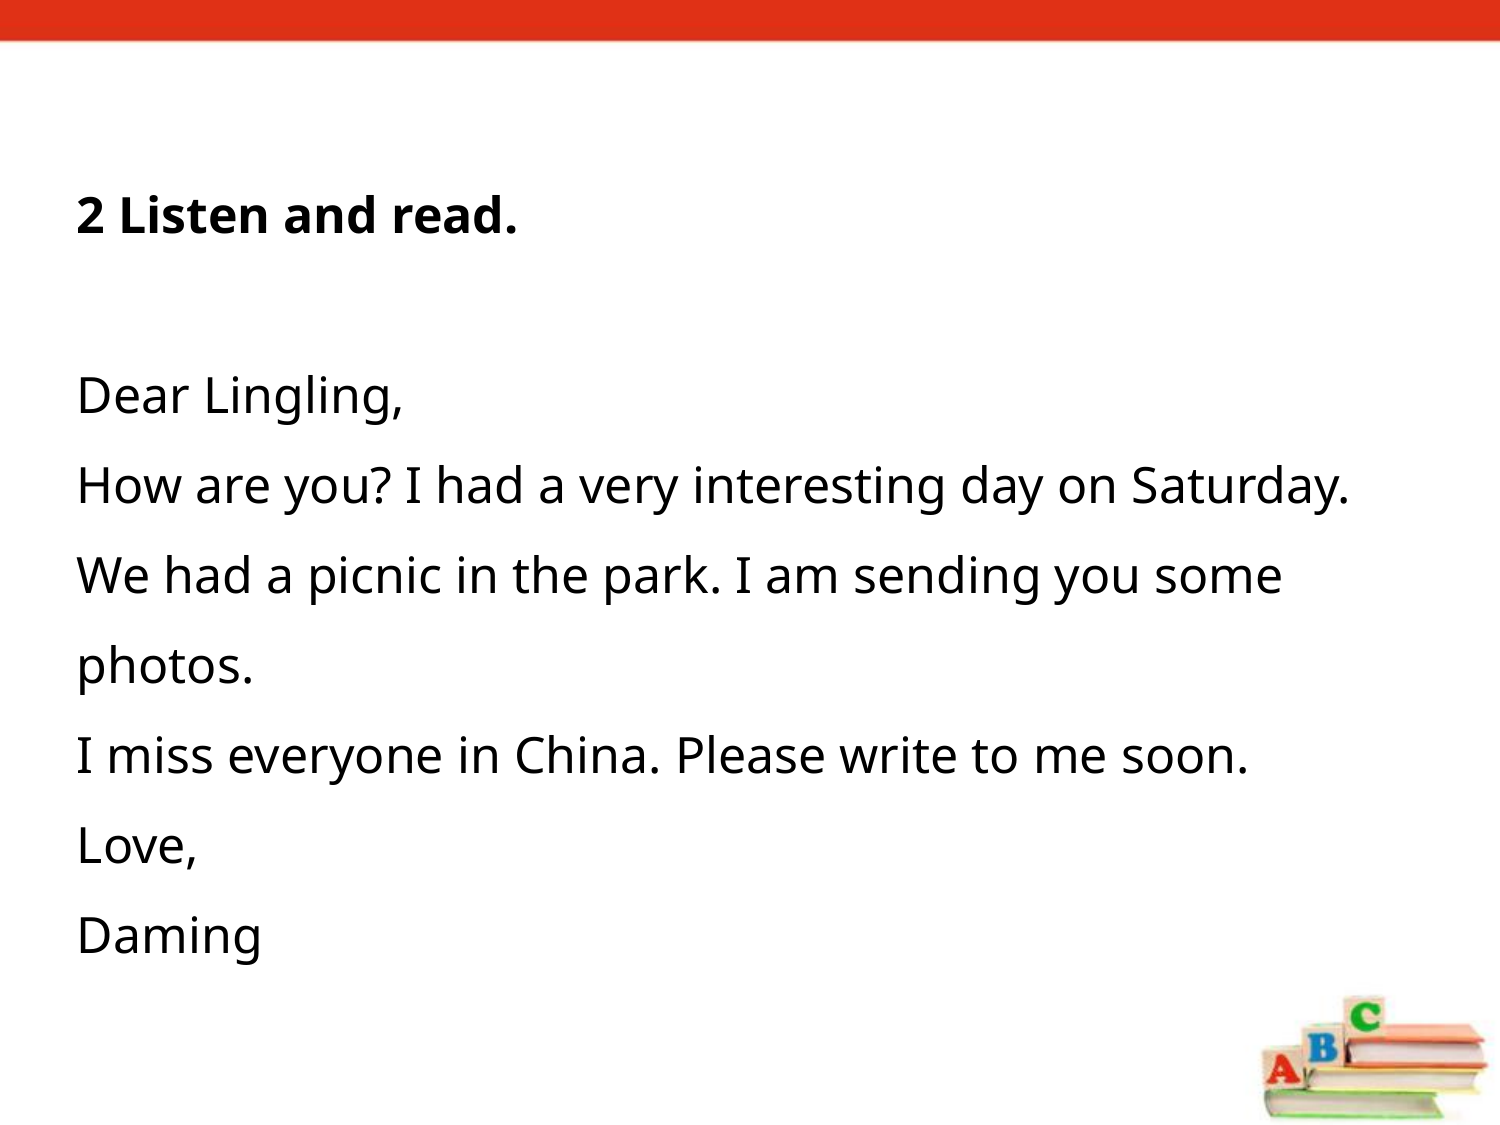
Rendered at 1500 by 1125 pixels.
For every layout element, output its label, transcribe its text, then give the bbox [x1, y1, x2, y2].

picture [0, 0, 1500, 1125]
text_box 2 Listen and read. Dear Lingling, How are you? I had a very interesting day on Saturday. We had a picnic in the park. I am sending you some photos. I miss everyone in China. Please write to me soon. Love, Daming [62, 145, 1368, 971]
